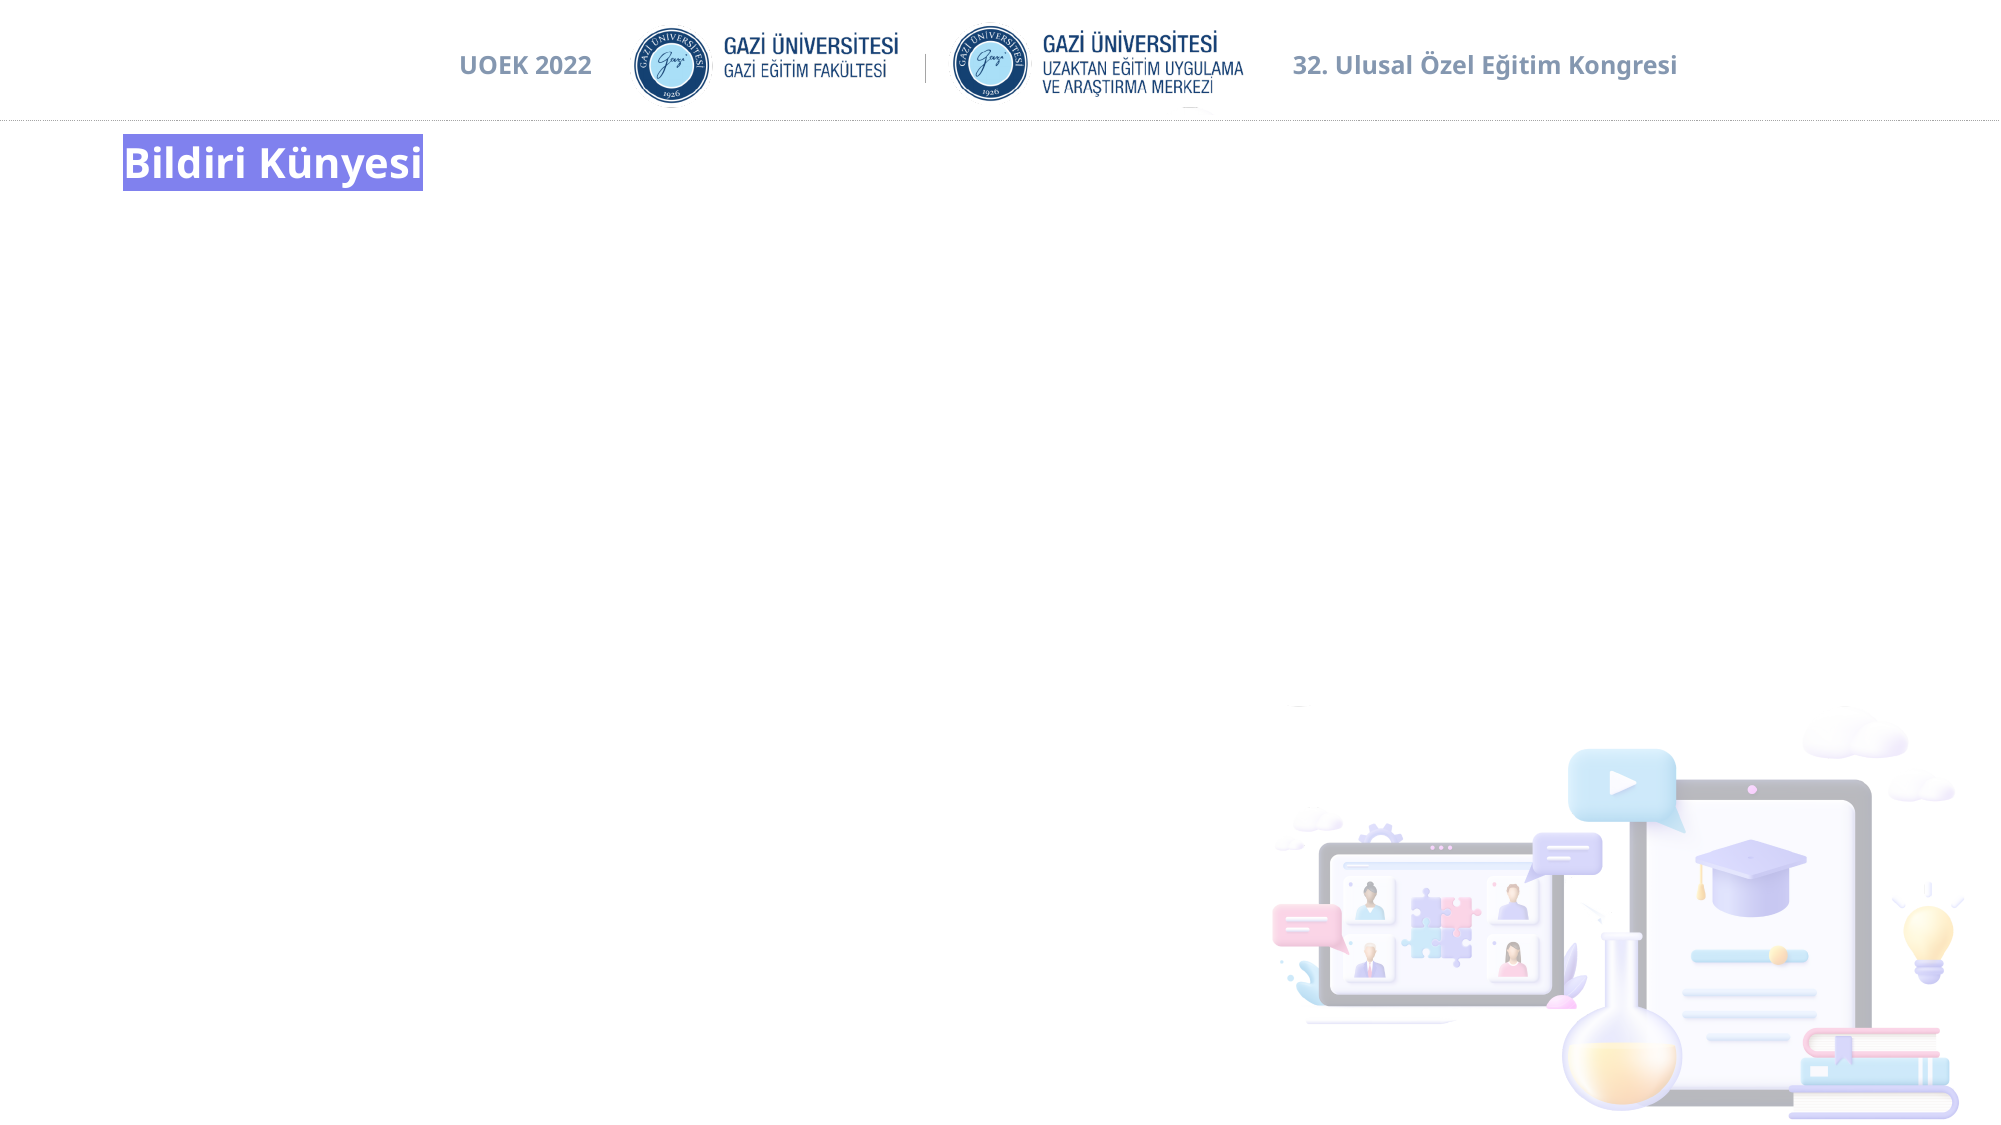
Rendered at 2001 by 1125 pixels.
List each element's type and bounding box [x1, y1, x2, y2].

picture [621, 0, 1356, 115]
